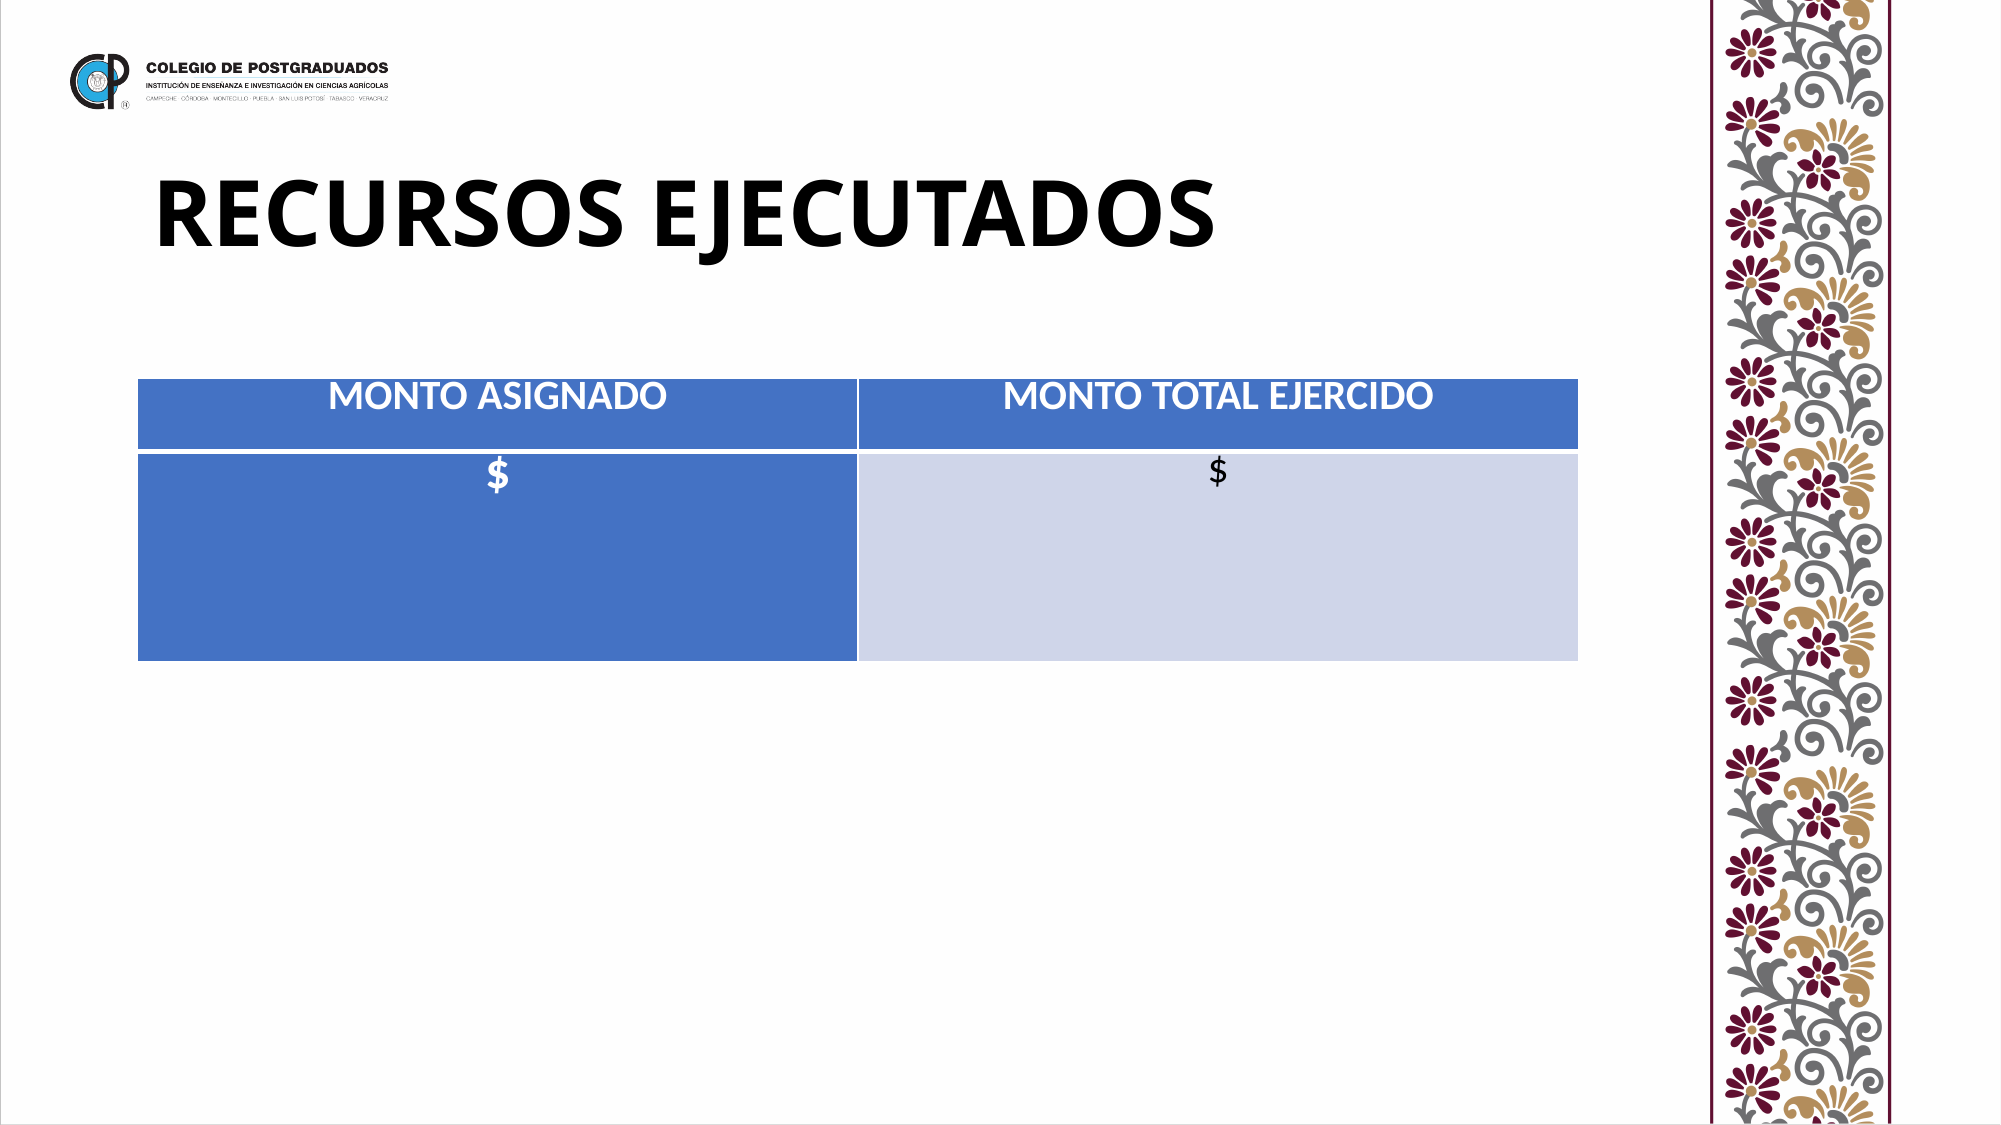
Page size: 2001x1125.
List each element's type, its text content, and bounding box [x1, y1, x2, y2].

table_header MONTO TOTAL EJERCIDO [859, 379, 1578, 449]
table_cell $ [859, 454, 1578, 661]
table_cell $ [138, 454, 857, 661]
text_box RECURSOS EJECUTADOS [137, 160, 1863, 378]
table_header MONTO ASIGNADO [138, 379, 857, 449]
picture [66, 49, 392, 114]
